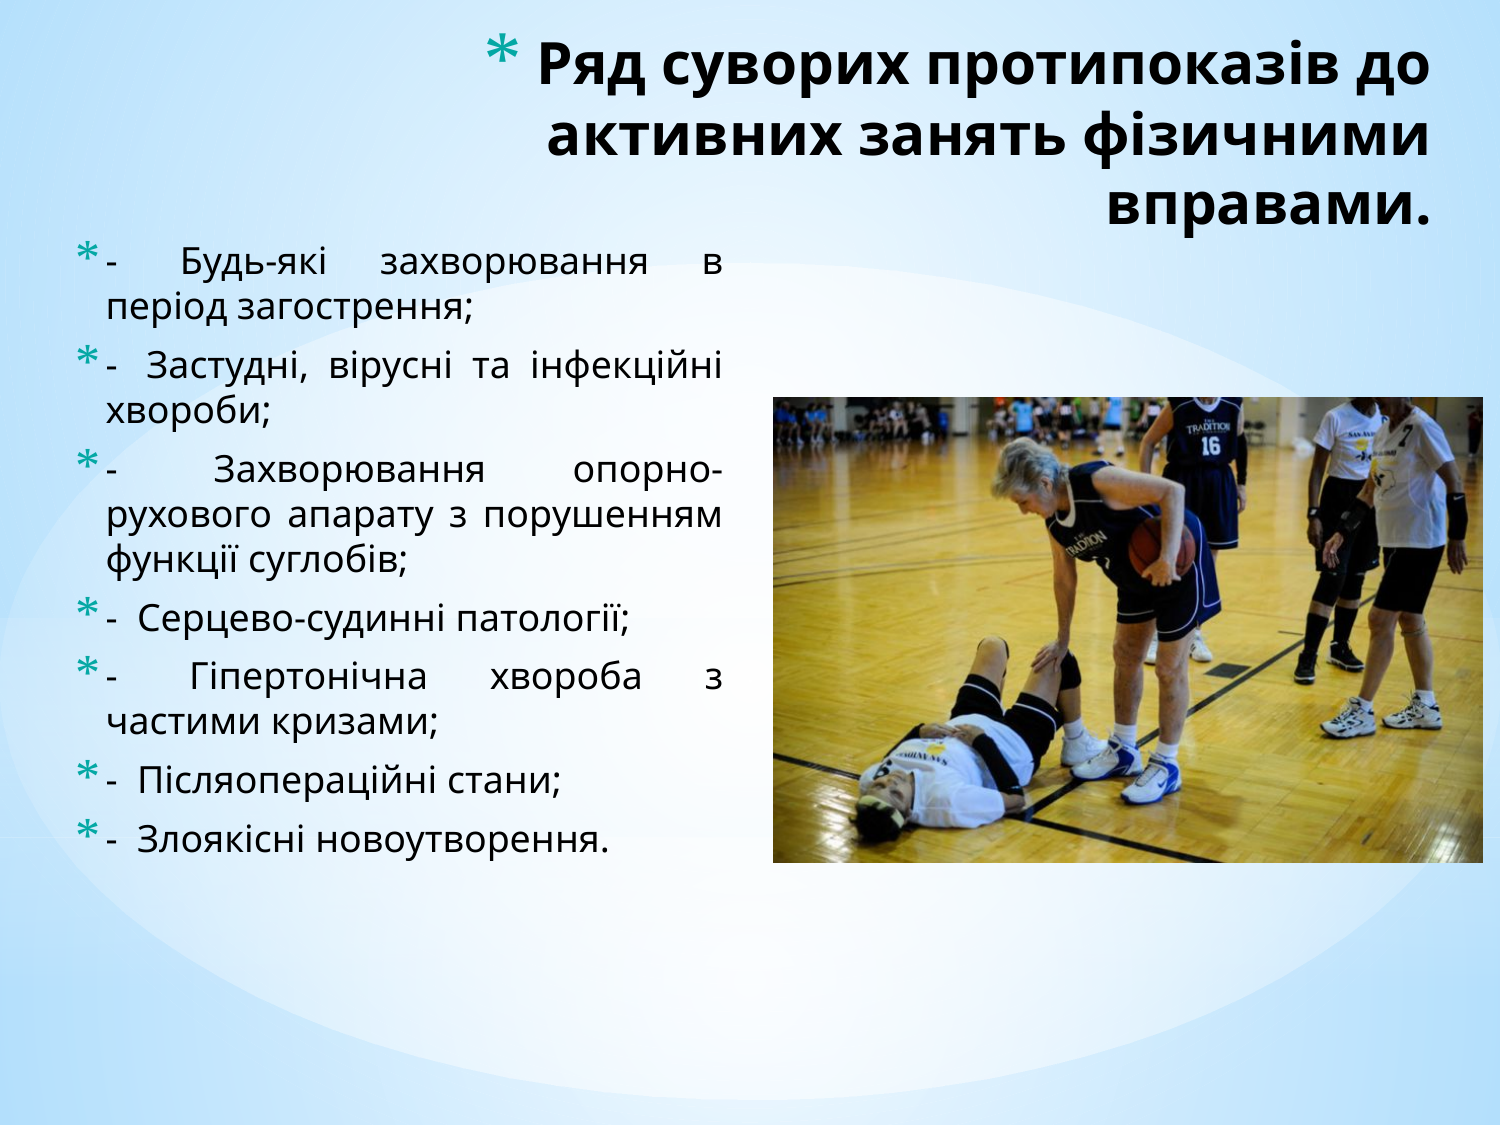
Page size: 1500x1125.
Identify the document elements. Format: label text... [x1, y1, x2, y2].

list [773, 396, 1483, 864]
list - Будь-які захворювання в період загострення; - Застудні, вірусні та інфекційні хвороби; - Захворювання опорно-рухового апарату з порушенням функції суглобів; - Серцево-судинні патології; - Гіпертонічна хвороба з частими кризами; - Післяопераційні стани; - Злоякісні новоутворення. [53, 229, 739, 988]
title Ряд суворих протипоказів до активних занять фізичними вправами. [183, 19, 1447, 207]
